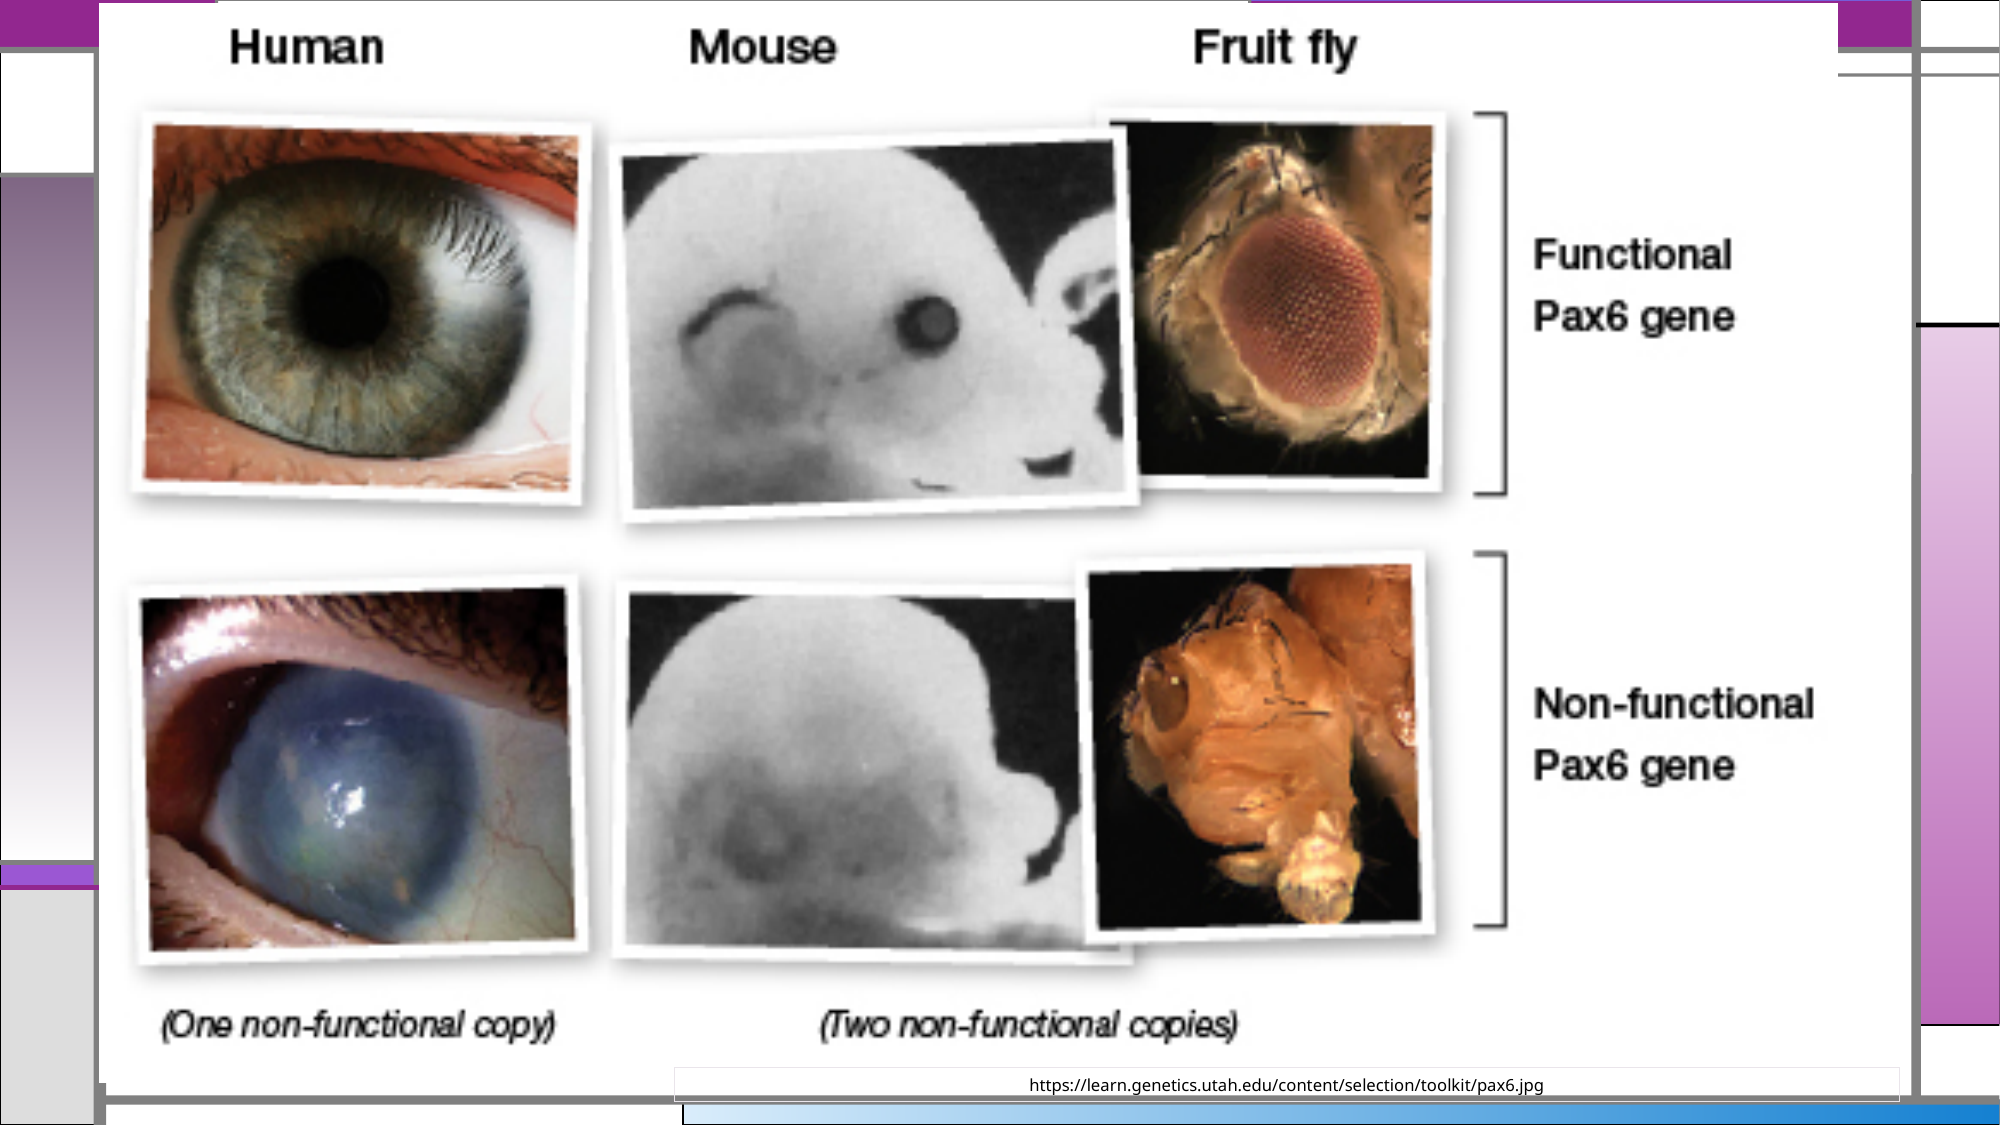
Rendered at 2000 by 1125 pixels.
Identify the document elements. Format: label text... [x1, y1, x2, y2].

picture [99, 3, 1838, 1083]
text_box https://learn.genetics.utah.edu/content/selection/toolkit/pax6.jpg [674, 1067, 1900, 1102]
